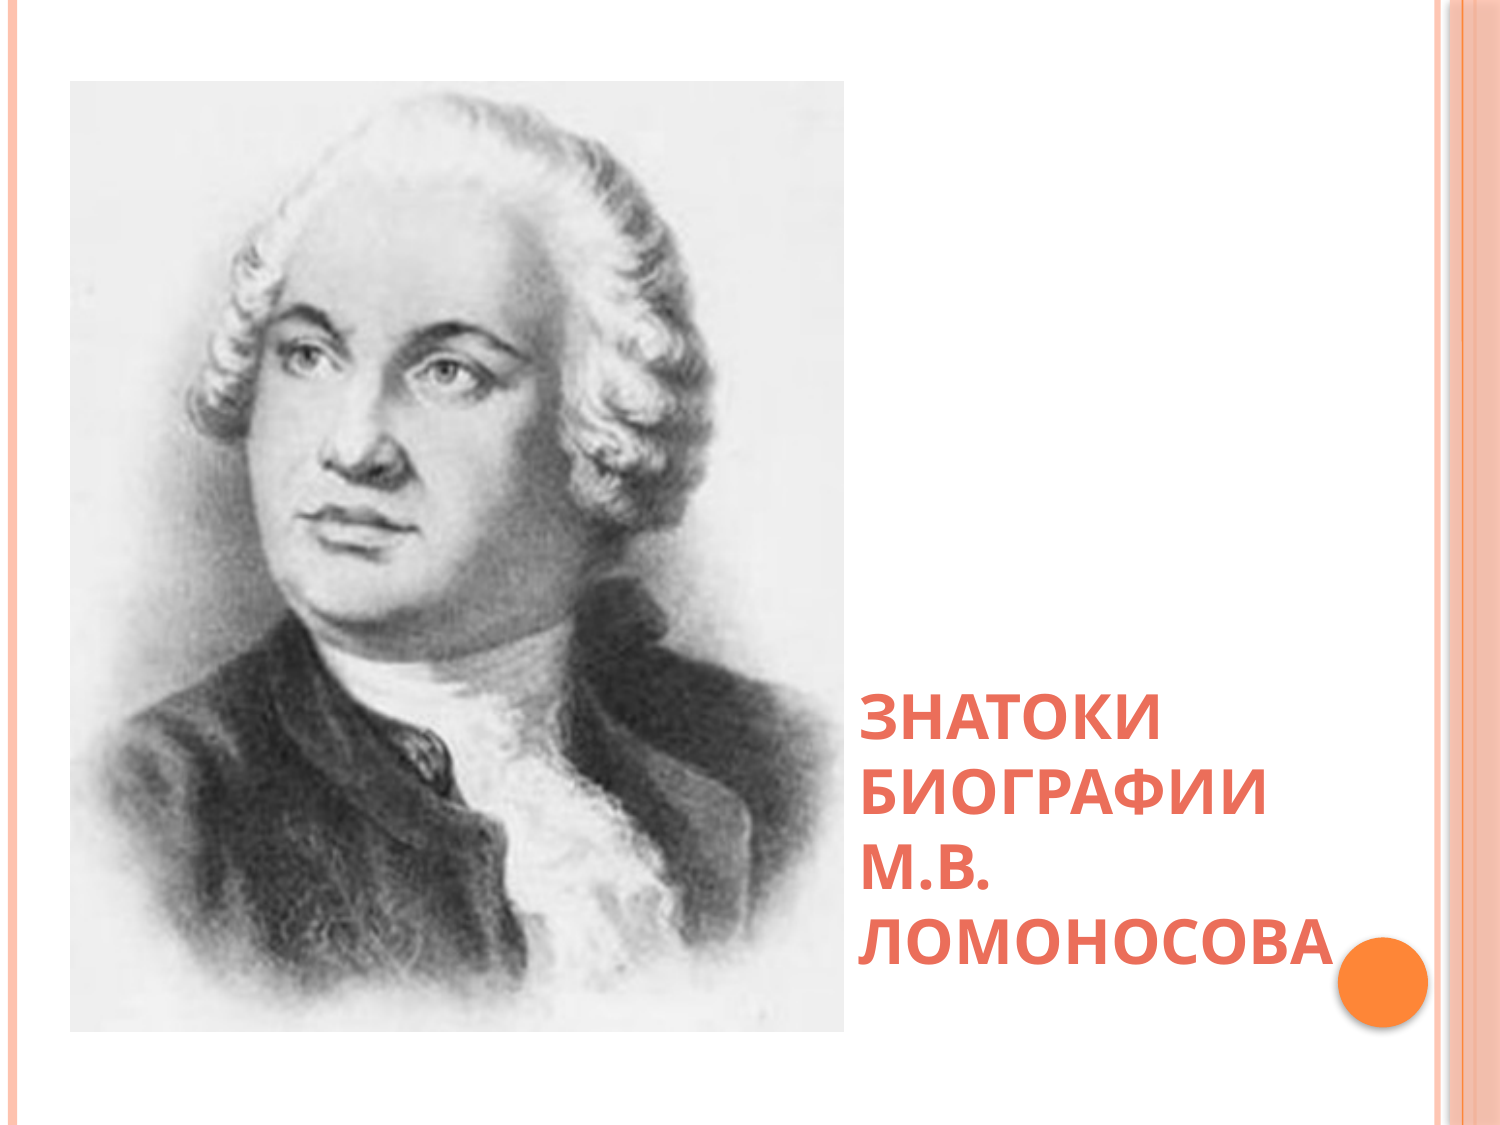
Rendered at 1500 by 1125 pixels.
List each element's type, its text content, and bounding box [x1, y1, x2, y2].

title Знатоки биографии М.В. Ломоносова [851, 117, 1407, 985]
picture [69, 81, 845, 1032]
